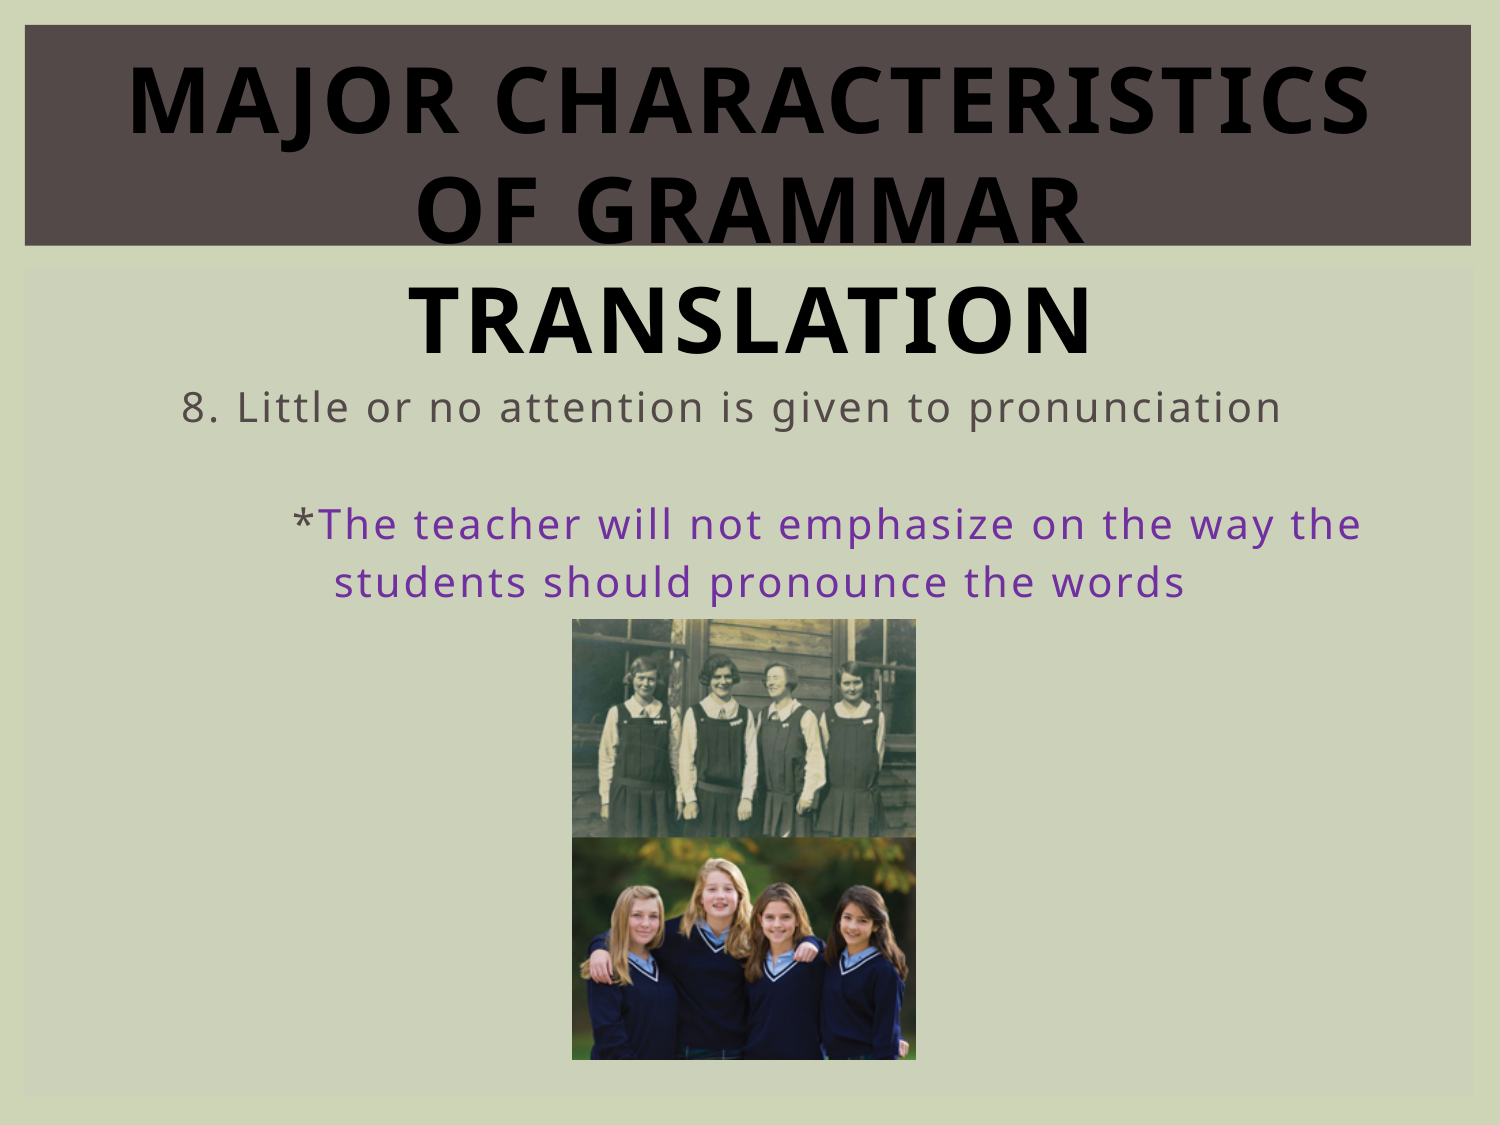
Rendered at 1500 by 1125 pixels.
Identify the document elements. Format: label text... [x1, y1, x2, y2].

list 8. Little or no attention is given to pronunciation *The teacher will not emphasize on the way the students should pronounce the words [144, 373, 1495, 1094]
title MAJOR CHARACTERISTICS OF GRAMMAR TRANSLATION [76, 101, 1427, 313]
picture [572, 618, 916, 1060]
